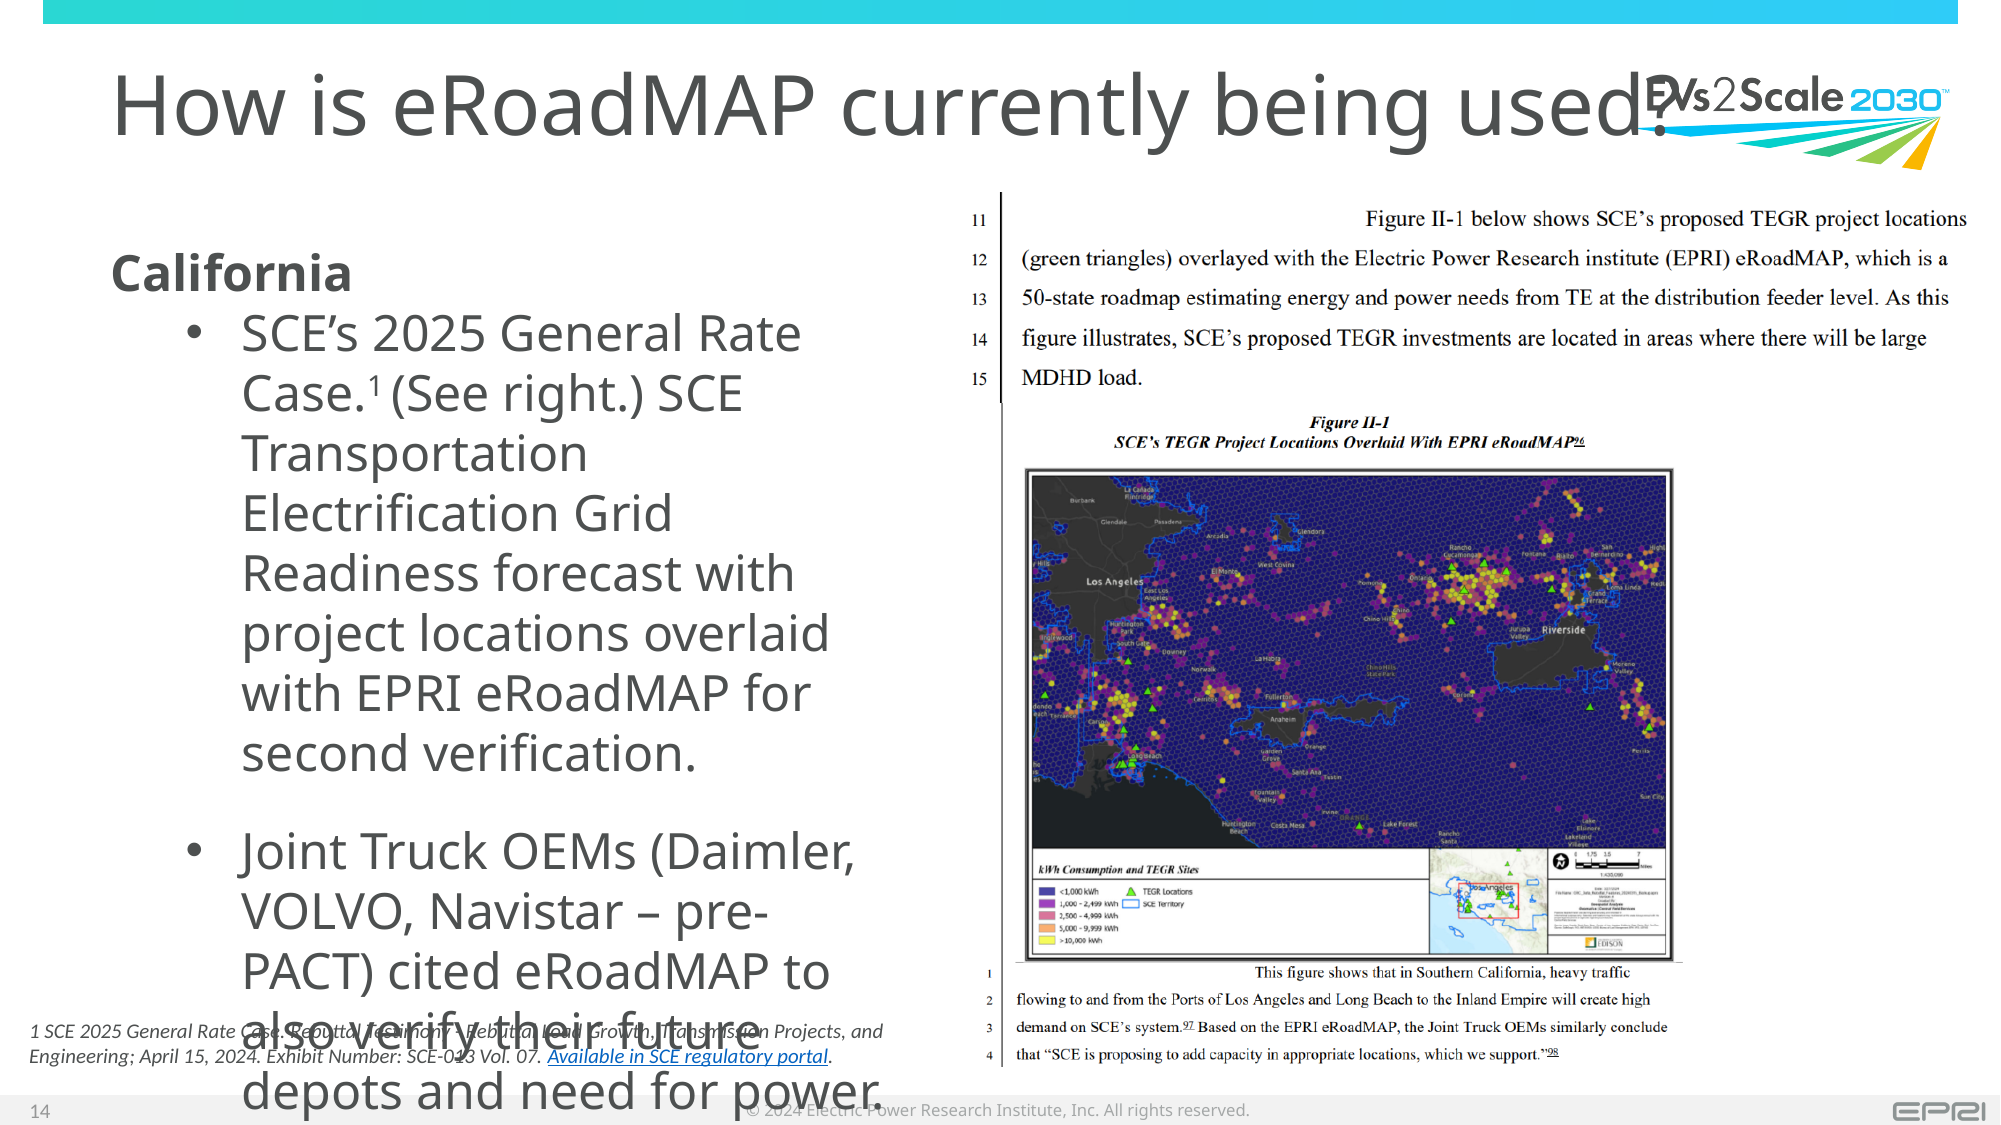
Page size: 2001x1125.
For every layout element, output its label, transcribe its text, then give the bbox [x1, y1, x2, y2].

picture [958, 39, 1984, 1067]
text_box California SCE’s 2025 General Rate Case.1 (See right.) SCE Transportation Electrification Grid Readiness forecast with project locations overlaid with EPRI eRoadMAP for second verification. Joint Truck OEMs (Daimler, VOLVO, Navistar – pre-PACT) cited eRoadMAP to also verify their future depots and need for power. [95, 1075, 905, 1125]
text_box California SCE’s 2025 General Rate Case.1 (See right.) SCE Transportation Electrification Grid Readiness forecast with project locations overlaid with EPRI eRoadMAP for second verification. Joint Truck OEMs (Daimler, VOLVO, Navistar – pre-PACT) cited eRoadMAP to also verify their future depots and need for power. [95, 234, 905, 1010]
slide_number 14 [14, 1092, 95, 1125]
text_box 1 SCE 2025 General Rate Case. Rebuttal Testimony - Rebuttal Load Growth, Transmission Projects, and Engineering; April 15, 2024. Exhibit Number: SCE-013 Vol. 07. Available in SCE regulatory portal. [14, 1010, 973, 1075]
title How is eRoadMAP currently being used? [95, 0, 1821, 218]
